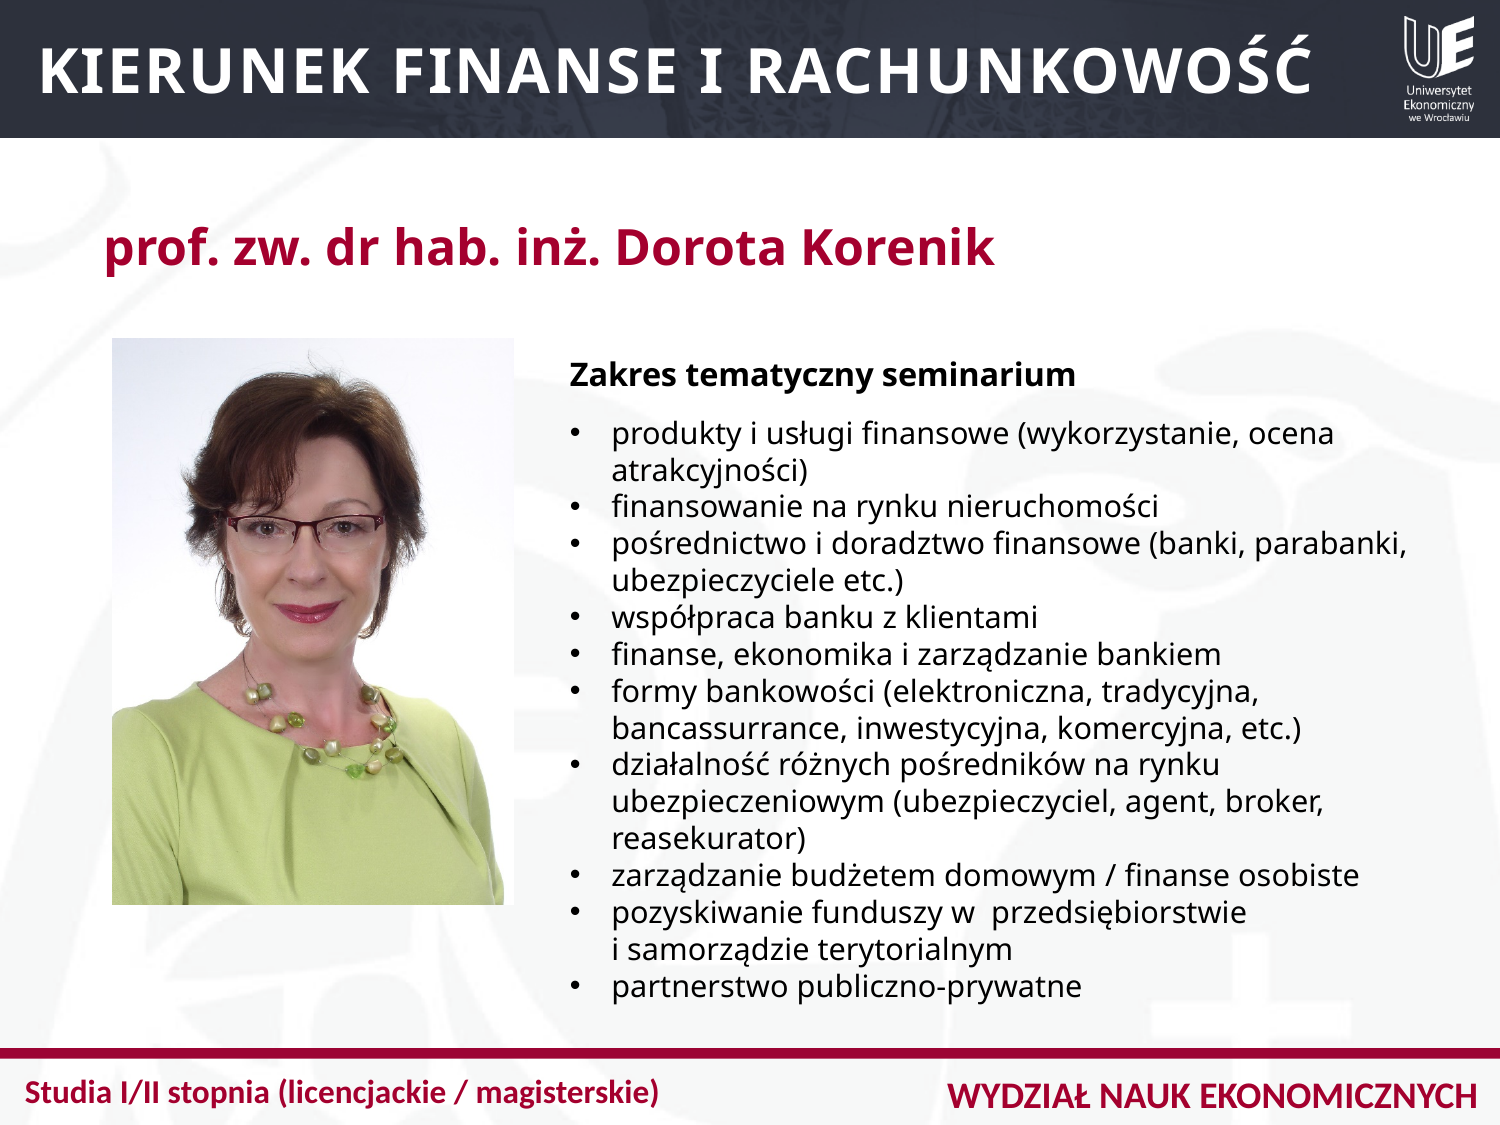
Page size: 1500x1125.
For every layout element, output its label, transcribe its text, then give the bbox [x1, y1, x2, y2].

picture [0, 138, 1500, 1048]
title KIERUNEK FINANSE I RACHUNKOWOŚĆ [22, 8, 1341, 130]
picture [1404, 16, 1474, 124]
list prof. zw. dr hab. inż. Dorota Korenik [88, 208, 1461, 303]
text_box Zakres tematyczny seminarium produkty i usługi finansowe (wykorzystanie, ocena atrakcyjności) finansowanie na rynku nieruchomości pośrednictwo i doradztwo finansowe (banki, parabanki, ubezpieczyciele etc.) współpraca banku z klientami finanse, ekonomika i zarządzanie bankiem formy bankowości (elektroniczna, tradycyjna, bancassurrance, inwestycyjna, komercyjna, etc.) działalność różnych pośredników na rynku ubezpieczeniowym (ubezpieczyciel, agent, broker, reasekurator) zarządzanie budżetem domowym / finanse osobiste pozyskiwanie funduszy w przedsiębiorstwie i samorządzie terytorialnym partnerstwo publiczno-prywatne [554, 346, 1447, 1012]
picture [0, 1059, 1500, 1125]
